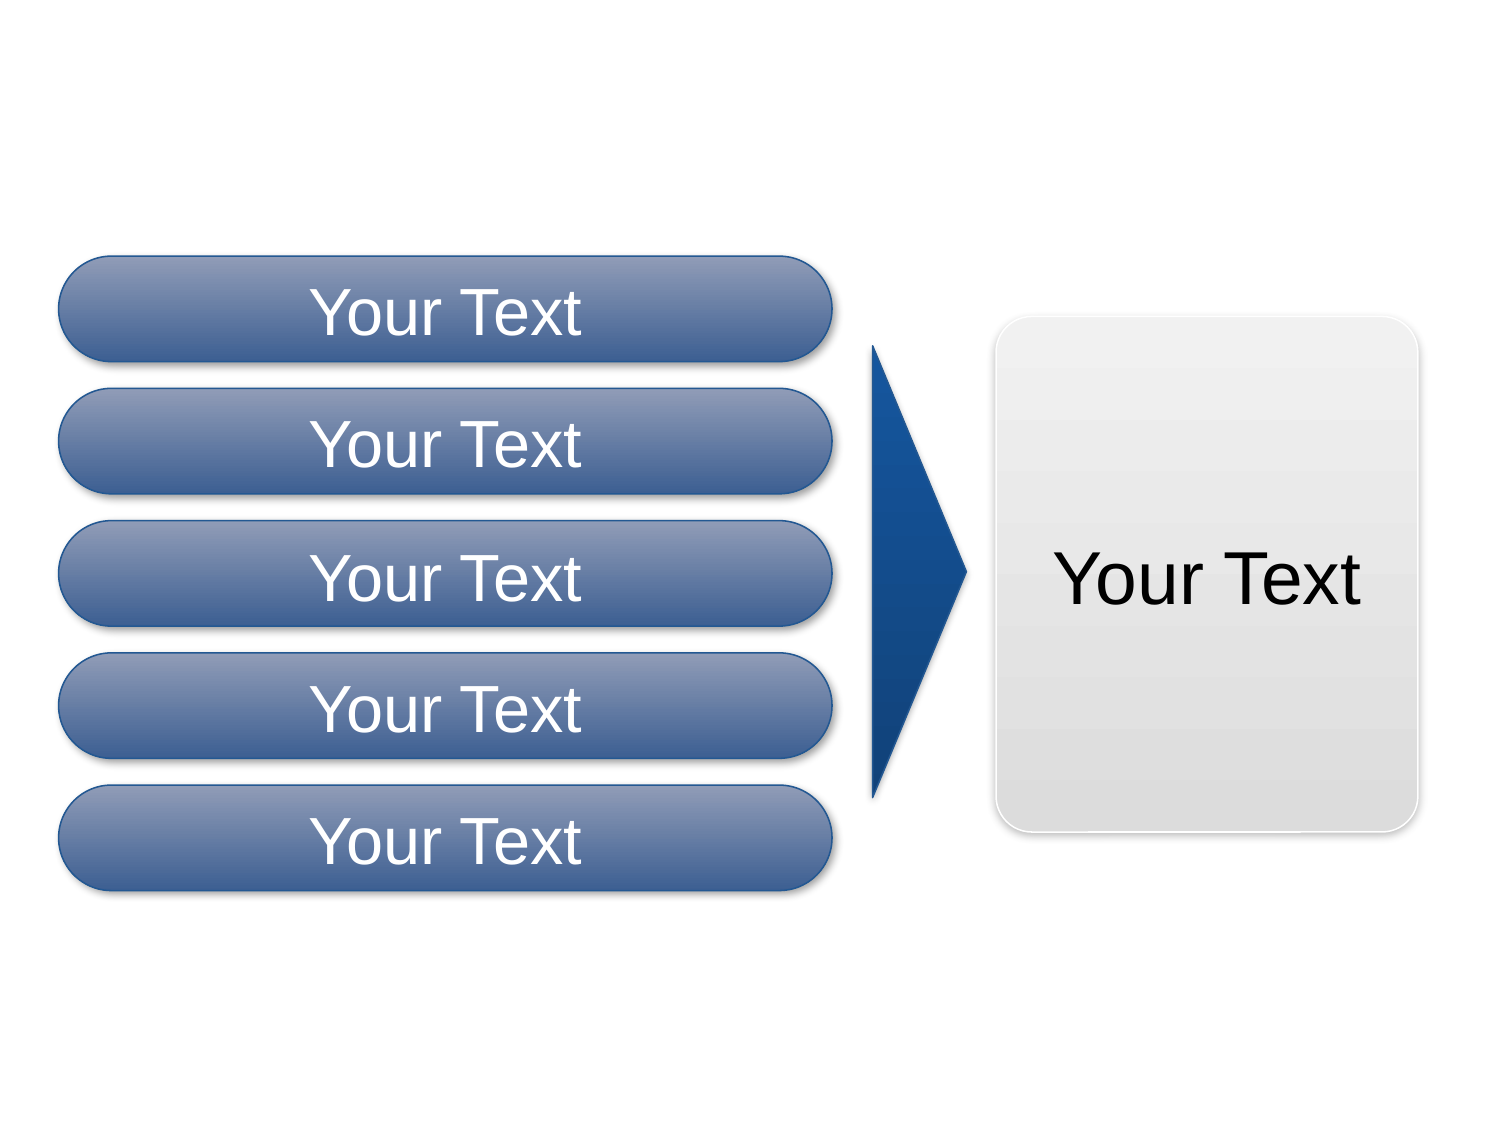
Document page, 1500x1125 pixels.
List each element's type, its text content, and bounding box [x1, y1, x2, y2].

text_box [871, 345, 968, 799]
text_box Your Text [58, 388, 833, 494]
text_box Your Text [58, 653, 833, 759]
text_box [58, 519, 833, 573]
text_box Your Text [996, 316, 1418, 833]
text_box Your Text [58, 785, 833, 891]
text_box Your Text [58, 521, 833, 628]
text_box Your Text [58, 255, 833, 362]
